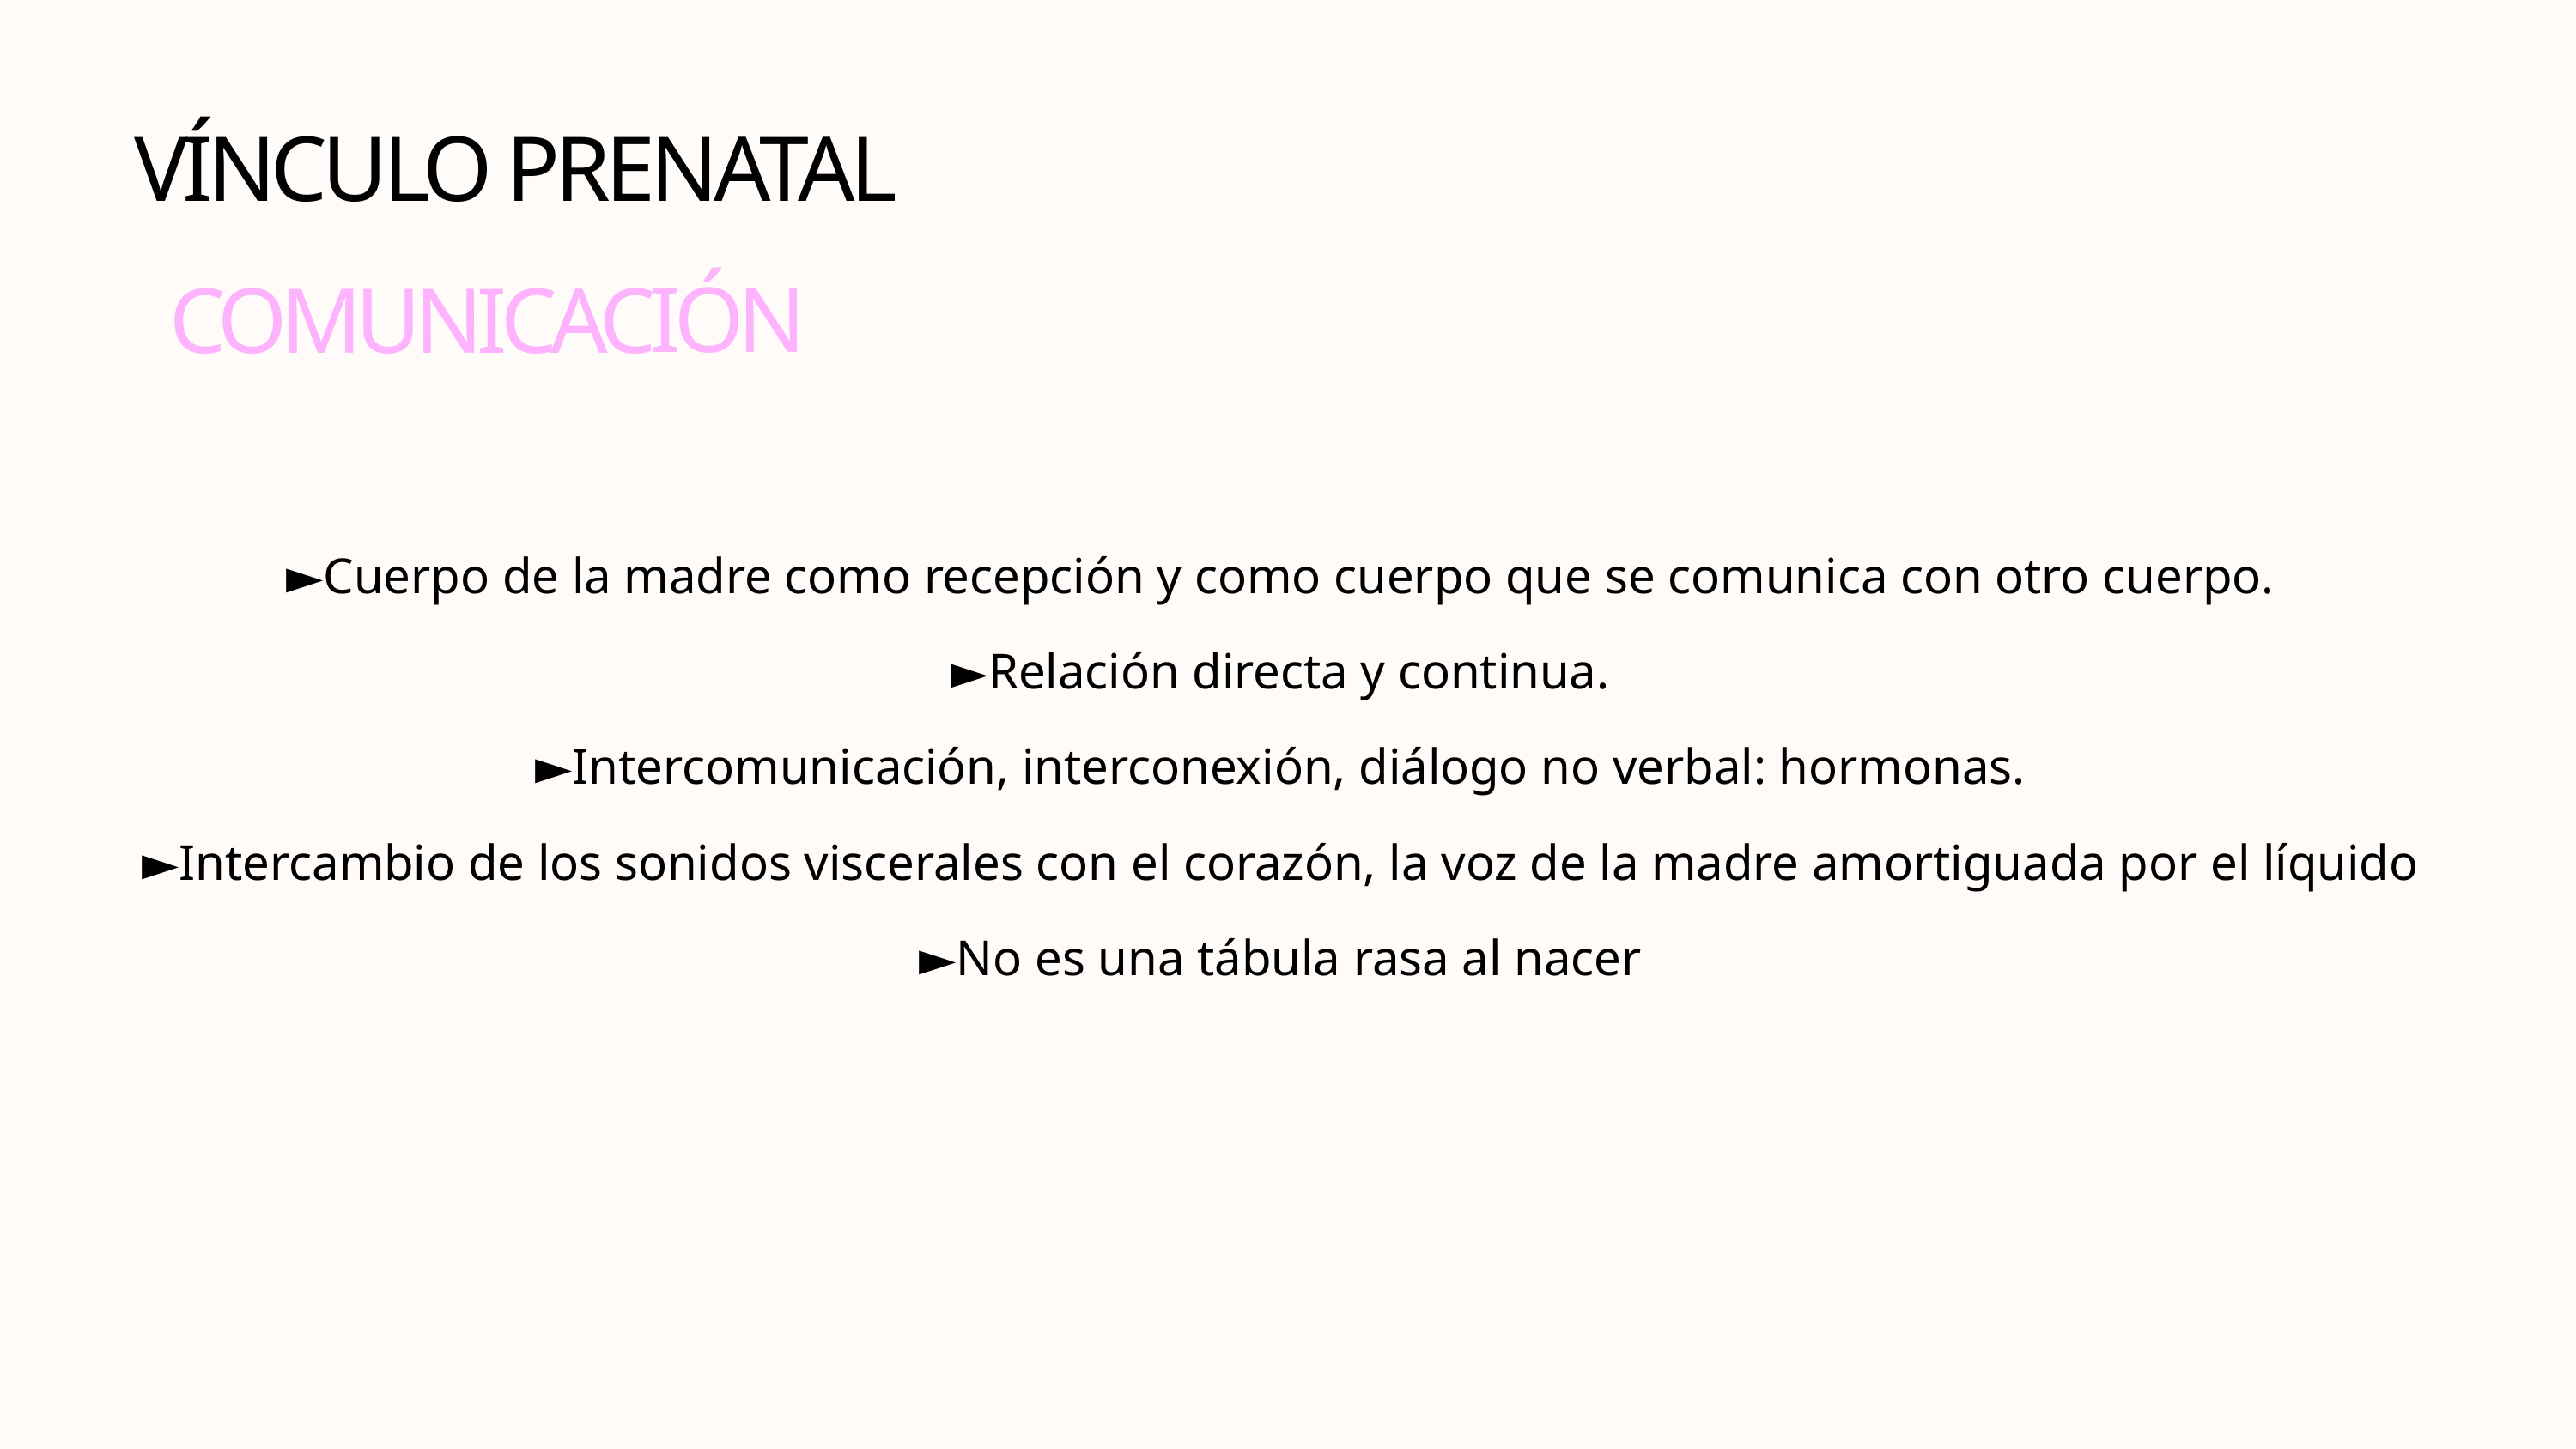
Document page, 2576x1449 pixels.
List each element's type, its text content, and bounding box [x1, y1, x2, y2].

text_box ►Cuerpo de la madre como recepción y como cuerpo que se comunica con otro cuerpo. ►Relación directa y continua. ►Intercomunicación, interconexión, diálogo no verbal: hormonas. ►Intercambio de los sonidos viscerales con el corazón, la voz de la madre amortiguada por el líquido ►No es una tábula rasa al nacer [130, 440, 2432, 1283]
text_box VÍNCULO PRENATAL [36, 94, 994, 220]
text_box COMUNICACIÓN [163, 245, 812, 372]
